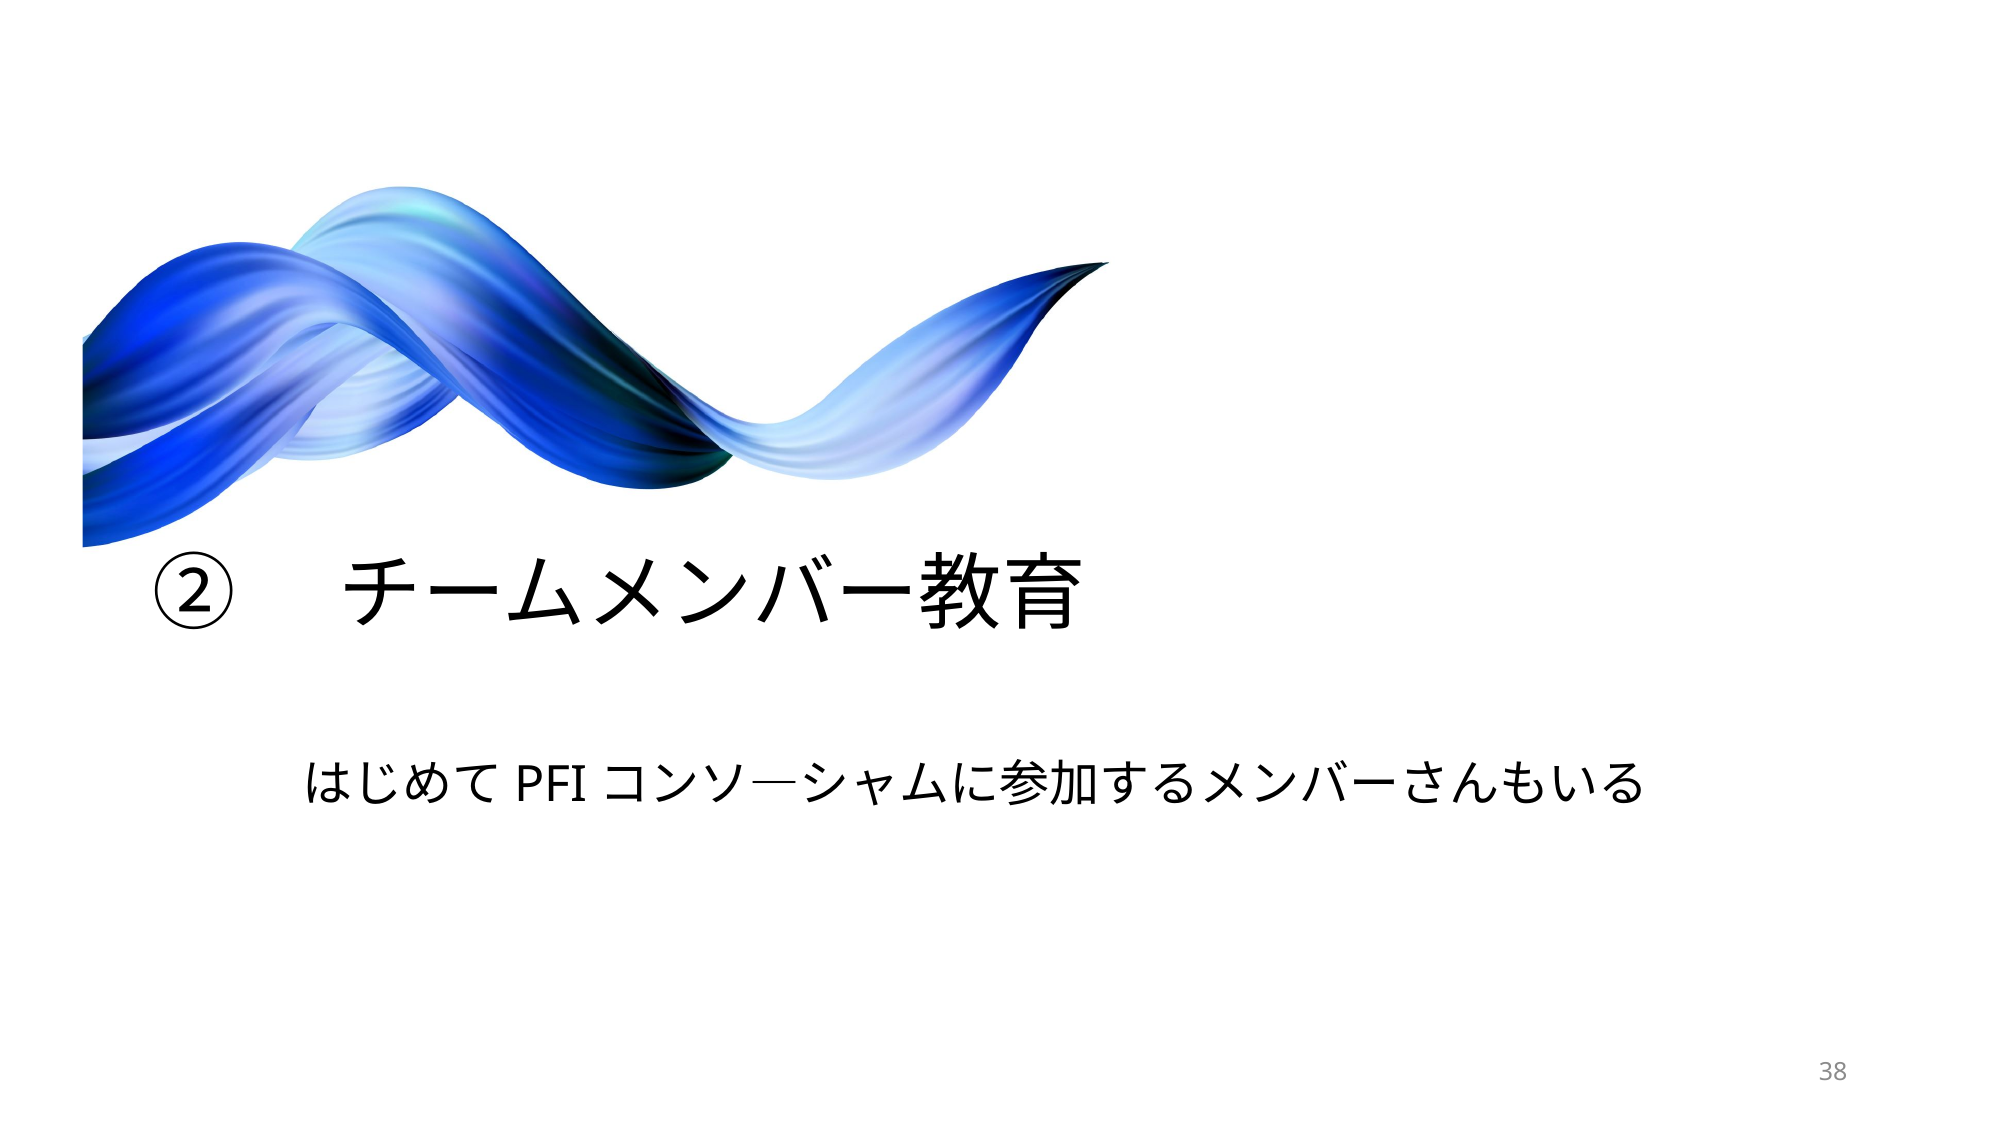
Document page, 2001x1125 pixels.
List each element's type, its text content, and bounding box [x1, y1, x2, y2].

picture [82, 75, 1139, 670]
slide_number 38 [1412, 1042, 1863, 1103]
title ② チームメンバー教育 はじめてPFIコンソ―シャムに参加するメンバーさんもいる [137, 258, 1863, 828]
